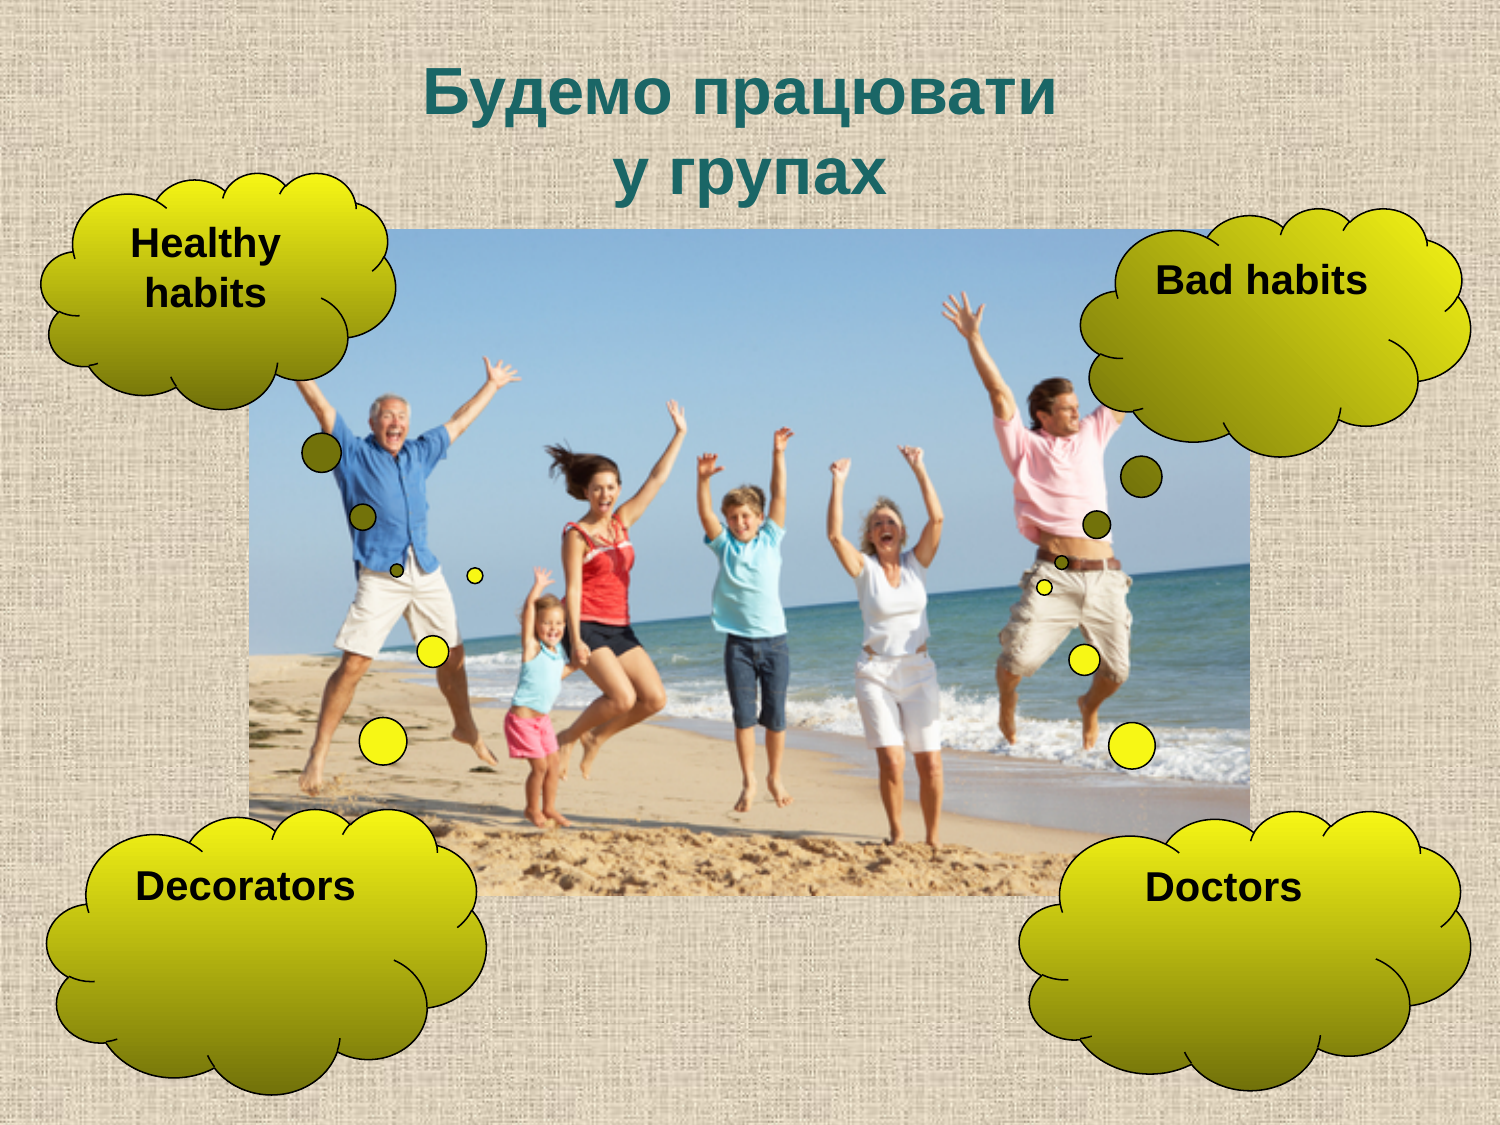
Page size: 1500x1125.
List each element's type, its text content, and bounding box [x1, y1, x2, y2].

text_box Doctors [1019, 811, 1471, 1091]
text_box Healthy habits [40, 173, 385, 410]
text_box Bad habits [1216, 208, 1471, 458]
title Будемо працювати у групах [74, 44, 1426, 212]
picture [0, 0, 1500, 1125]
text_box Decorators [46, 817, 487, 1096]
